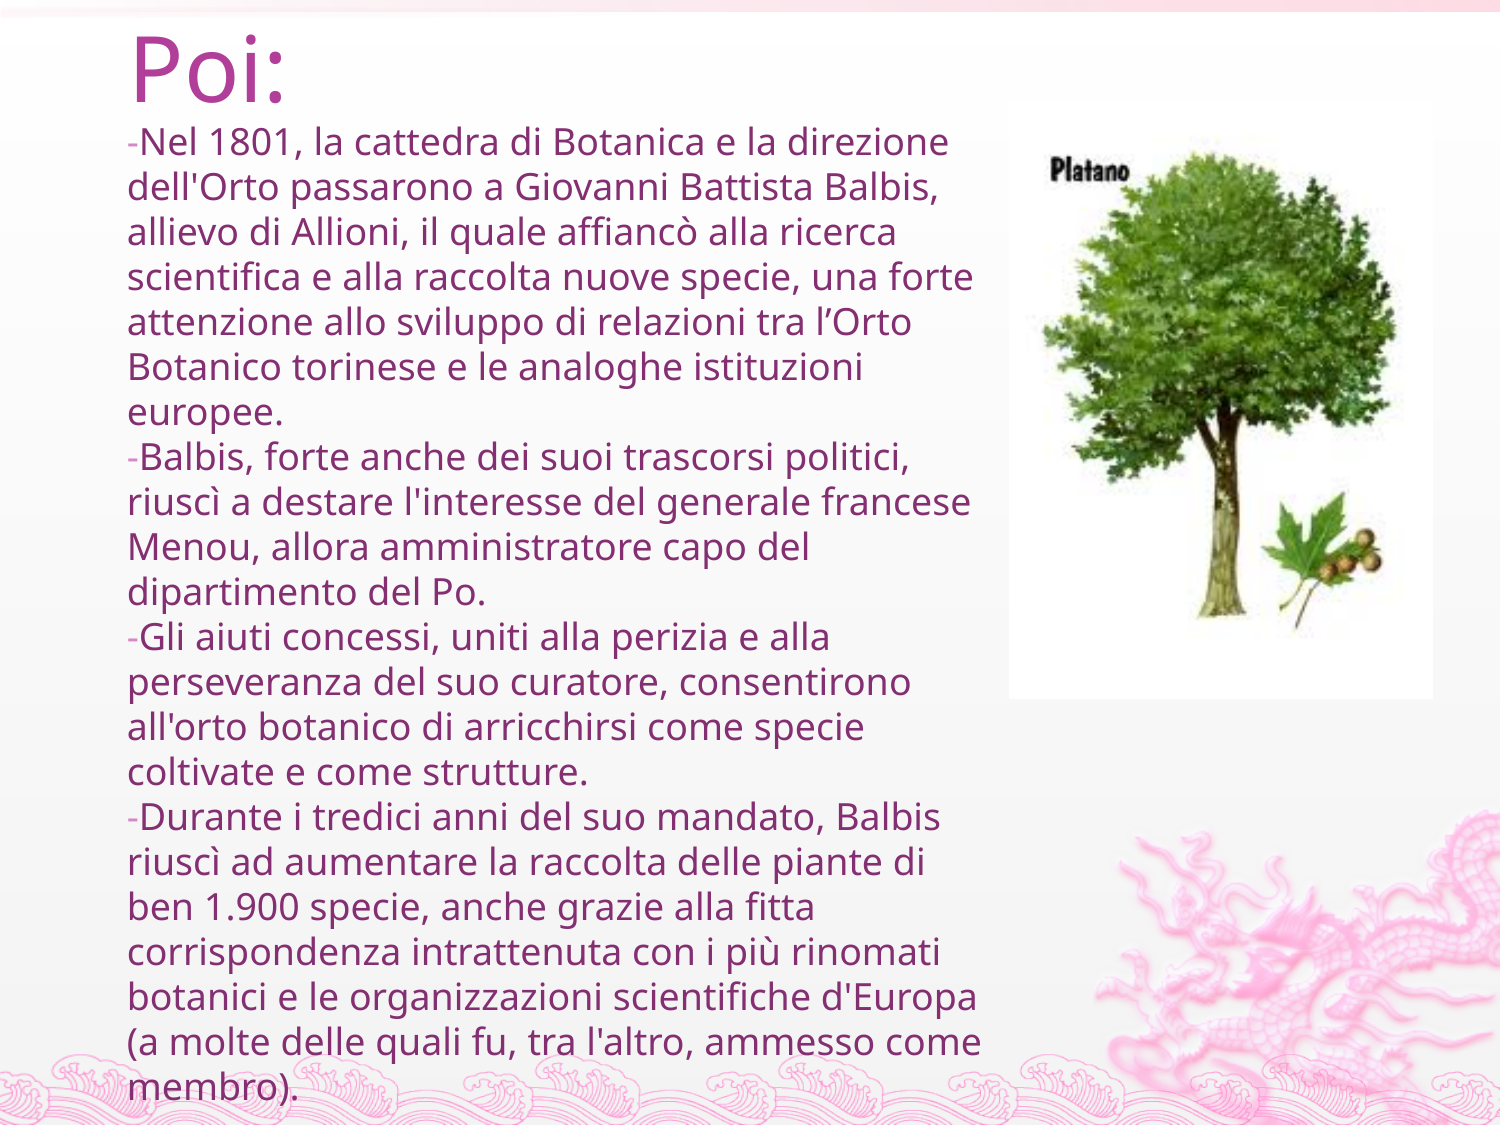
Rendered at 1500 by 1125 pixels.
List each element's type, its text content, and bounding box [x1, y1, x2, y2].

title Poi: [0, 0, 884, 160]
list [1009, 101, 1433, 699]
text_box -Nel 1801, la cattedra di Botanica e la direzione dell'Orto passarono a Giovanni Battista Balbis, allievo di Allioni, il quale affiancò alla ricerca scientifica e alla raccolta nuove specie, una forte attenzione allo sviluppo di relazioni tra l’Orto Botanico torinese e le analoghe istituzioni europee. -Balbis, forte anche dei suoi trascorsi politici, riuscì a destare l'interesse del generale francese Menou, allora amministratore capo del dipartimento del Po. -Gli aiuti concessi, uniti alla perizia e alla perseveranza del suo curatore, consentirono all'orto botanico di arricchirsi come specie coltivate e come strutture. -Durante i tredici anni del suo mandato, Balbis riuscì ad aumentare la raccolta delle piante di ben 1.900 specie, anche grazie alla fitta corrispondenza intrattenuta con i più rinomati botanici e le organizzazioni scientifiche d'Europa (a molte delle quali fu, tra l'altro, ammesso come membro). [112, 110, 998, 1115]
